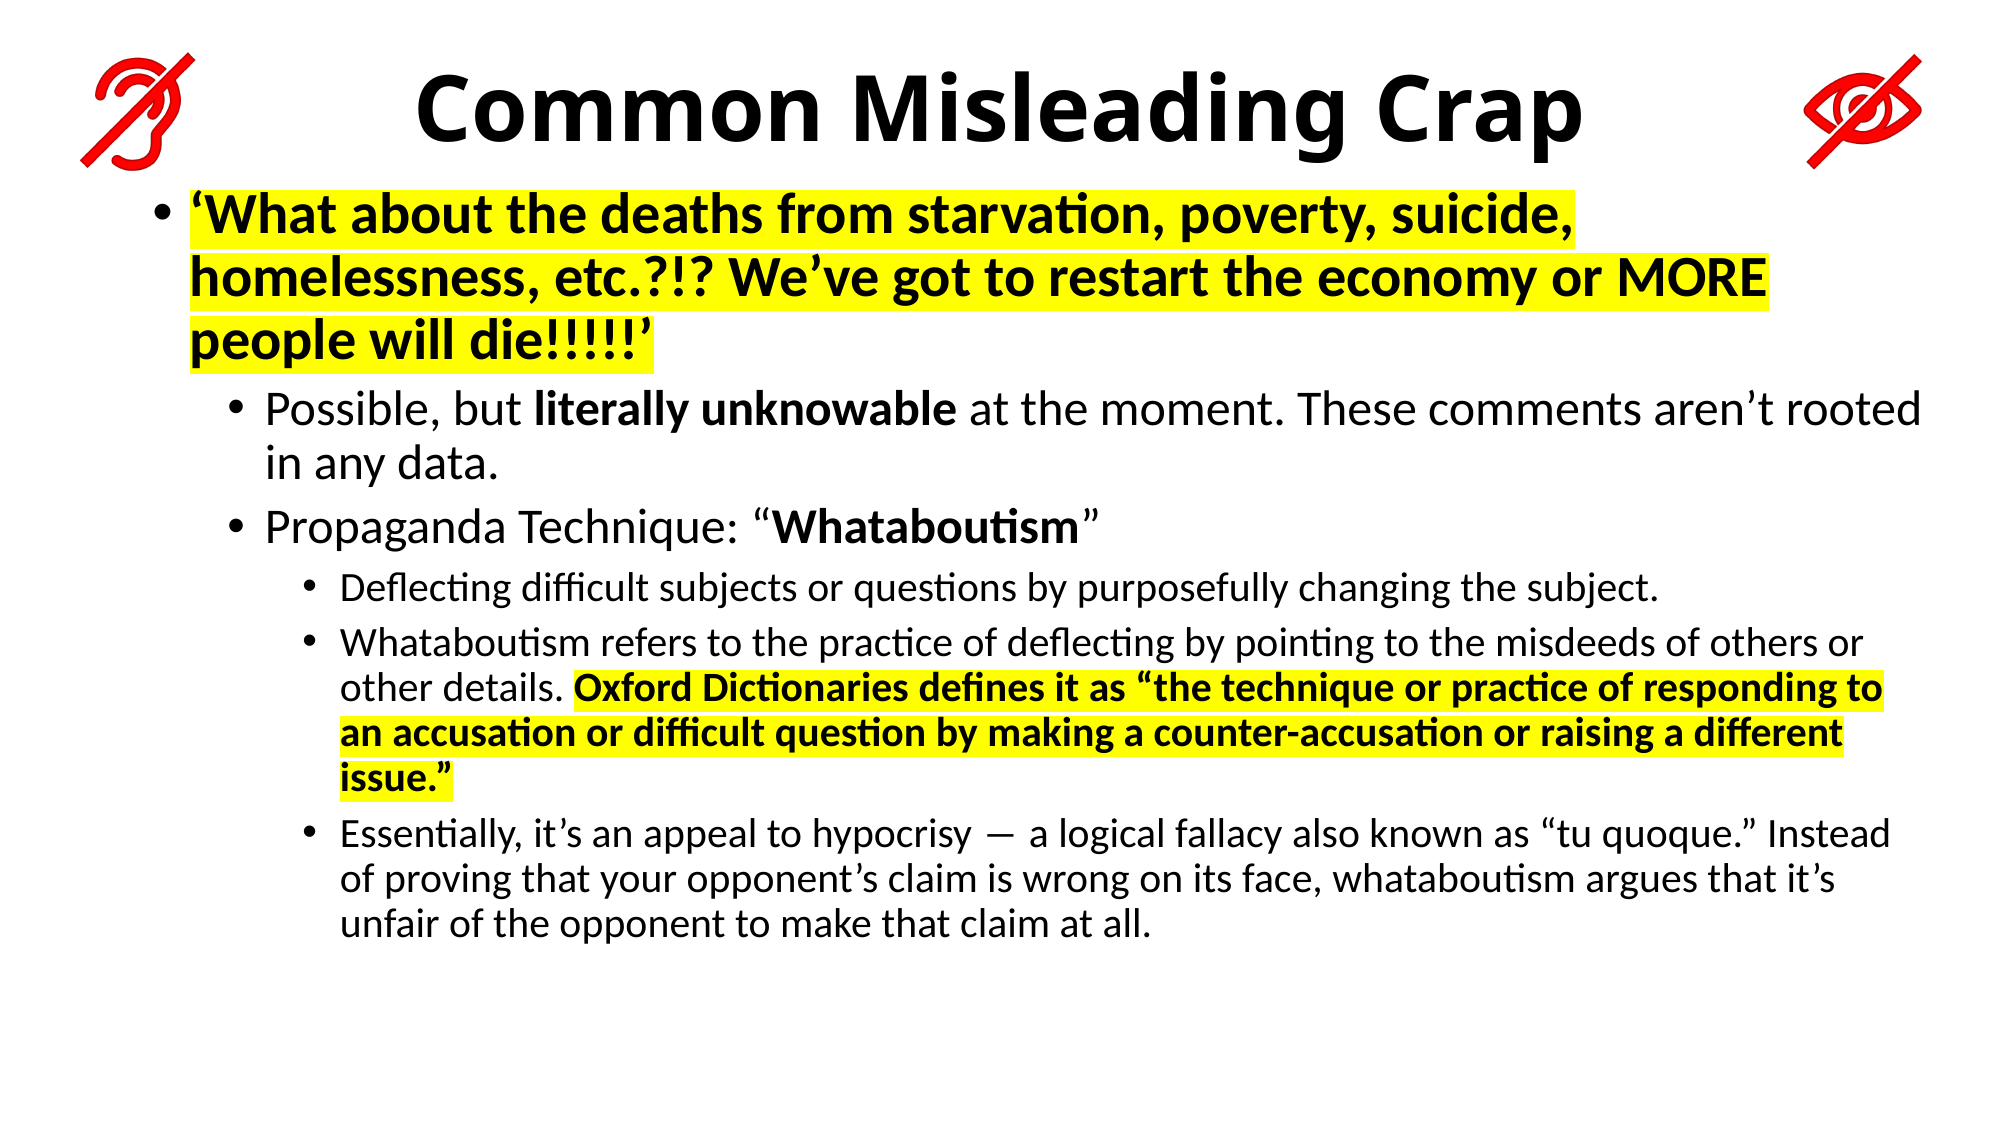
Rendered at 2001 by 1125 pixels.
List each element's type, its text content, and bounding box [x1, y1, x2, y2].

picture [62, 36, 213, 187]
picture [1787, 36, 1938, 187]
title Common Misleading Crap [137, 3, 1863, 176]
list ‘What about the deaths from starvation, poverty, suicide, homelessness, etc.?!? We’ve got to restart the economy or MORE people will die!!!!!’ Possible, but literally unknowable at the moment. These comments aren’t rooted in any data. Propaganda Technique: “Whataboutism” Deflecting difficult subjects or questions by purposefully changing the subject. Whataboutism refers to the practice of deflecting by pointing to the misdeeds of others or other details. Oxford Dictionaries defines it as “the technique or practice of responding to an accusation or difficult question by making a counter-accusation or raising a different issue.” Essentially, it’s an appeal to hypocrisy ― a logical fallacy also known as “tu quoque.” Instead of proving that your opponent’s claim is wrong on its face, whataboutism argues that it’s unfair of the opponent to make that claim at all. [137, 176, 1939, 1062]
